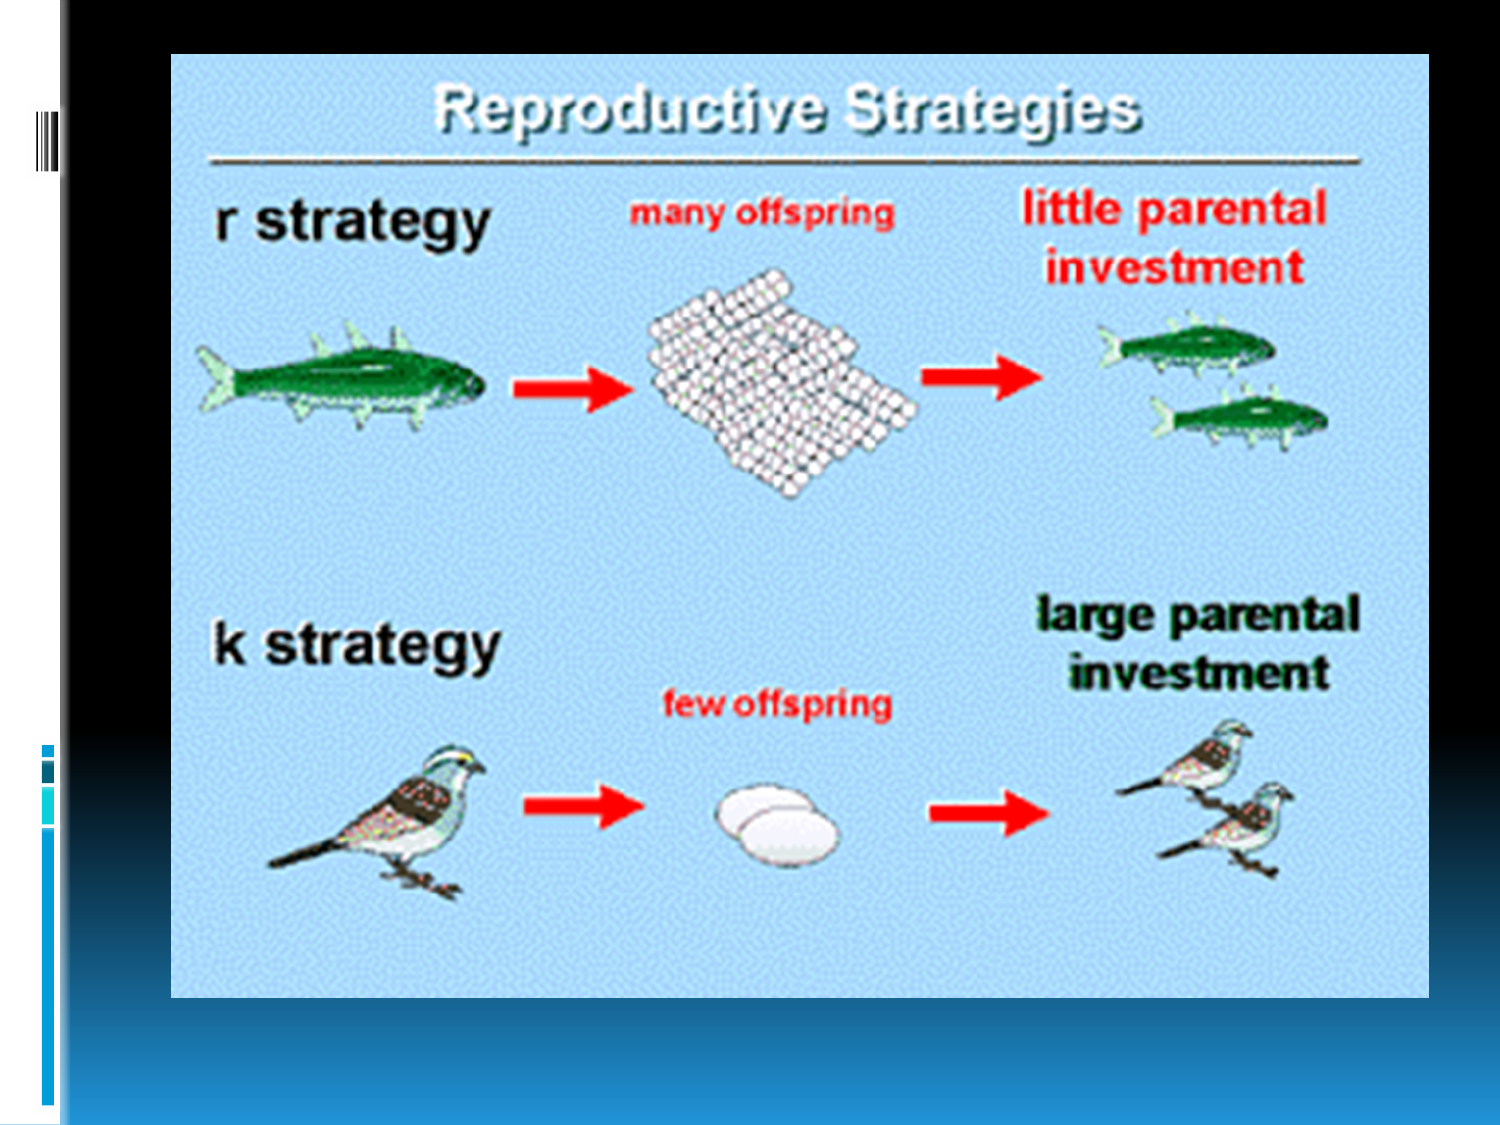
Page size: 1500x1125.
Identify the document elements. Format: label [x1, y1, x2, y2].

list [170, 54, 1429, 998]
